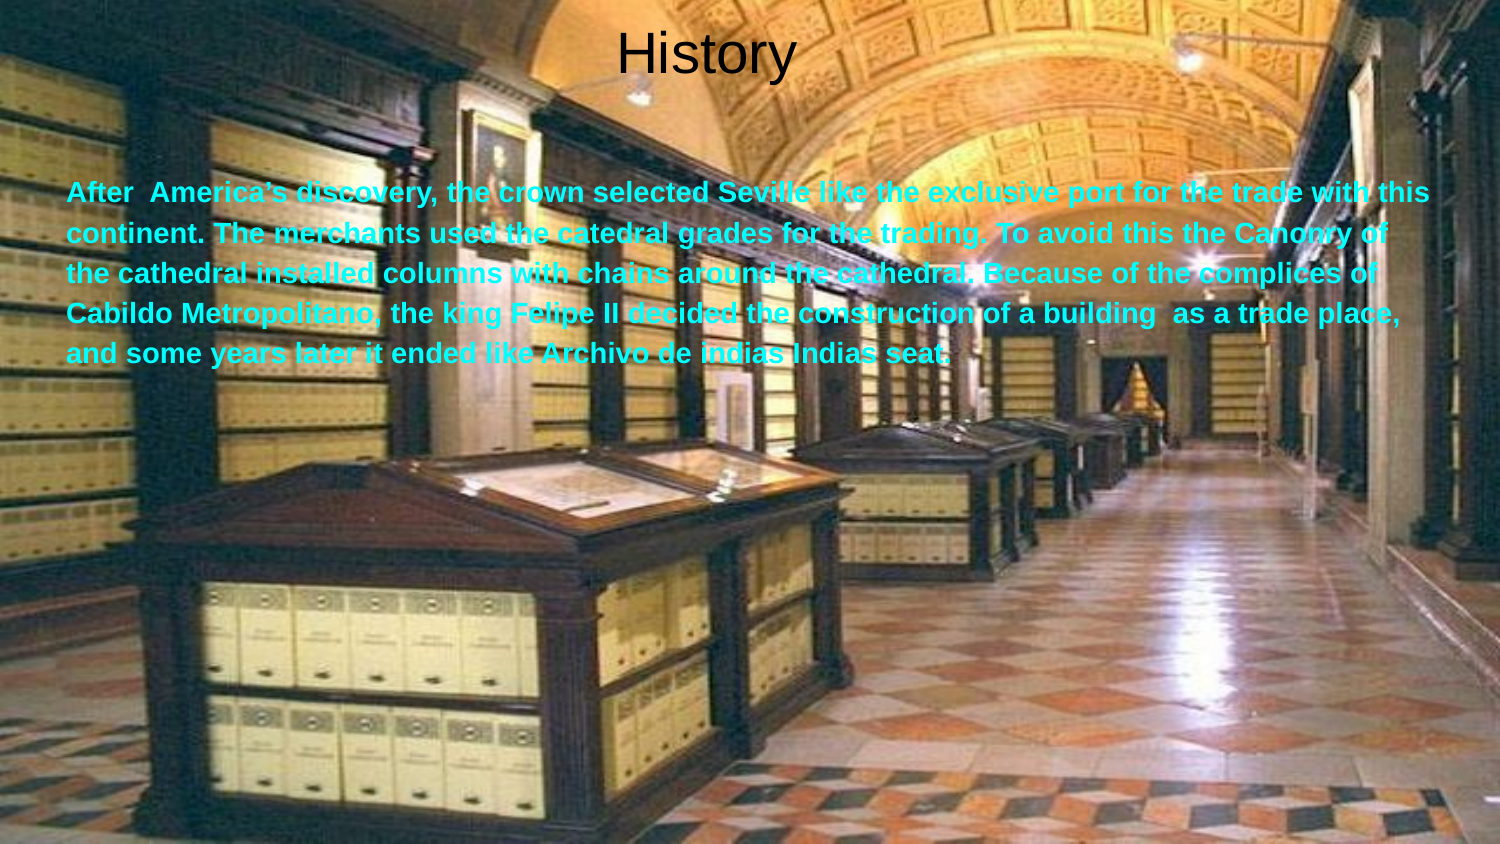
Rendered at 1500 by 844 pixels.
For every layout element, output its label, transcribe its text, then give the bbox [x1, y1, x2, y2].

picture [0, 0, 1500, 844]
list After America’s discovery, the crown selected Seville like the exclusive port for the trade with this continent. The merchants used the catedral grades for the trading. To avoid this the Canonry of the cathedral installed columns with chains around the cathedral. Because of the complices of Cabildo Metropolitano, the king Felipe II decided the construction of a building as a trade place, and some years later it ended like Archivo de indias Indias seat. [51, 153, 1449, 714]
title History [600, 0, 1500, 94]
